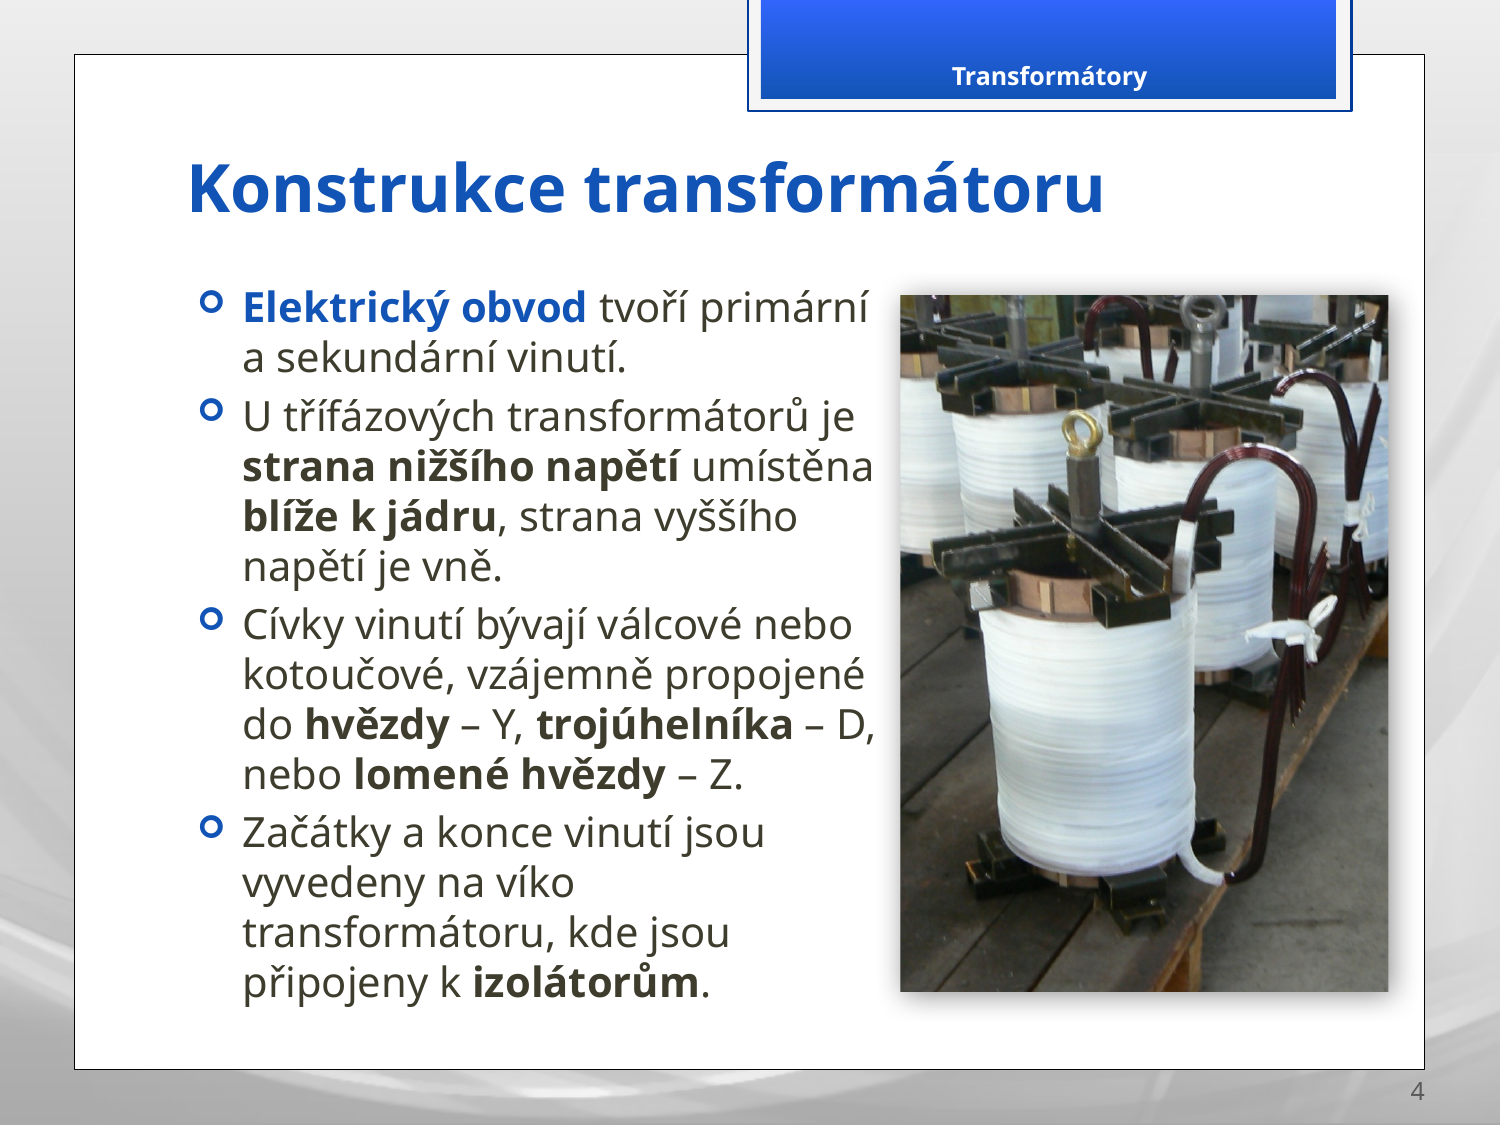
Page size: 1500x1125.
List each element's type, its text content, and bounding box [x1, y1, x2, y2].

title Konstrukce transformátoru [171, 138, 1324, 244]
list Elektrický obvod tvoří primární a sekundární vinutí. U třífázových transformátorů je strana nižšího napětí umístěna blíže k jádru, strana vyššího napětí je vně. Cívky vinutí bývají válcové nebo kotoučové, vzájemně propojené do hvězdy – Y, trojúhelníka – D, nebo lomené hvězdy – Z. Začátky a konce vinutí jsou vyvedeny na víko transformátoru, kde jsou připojeny k izolátorům. [171, 273, 911, 1028]
picture [0, 153, 1500, 1123]
list Transformátory [762, 0, 1337, 98]
picture [900, 295, 1389, 992]
